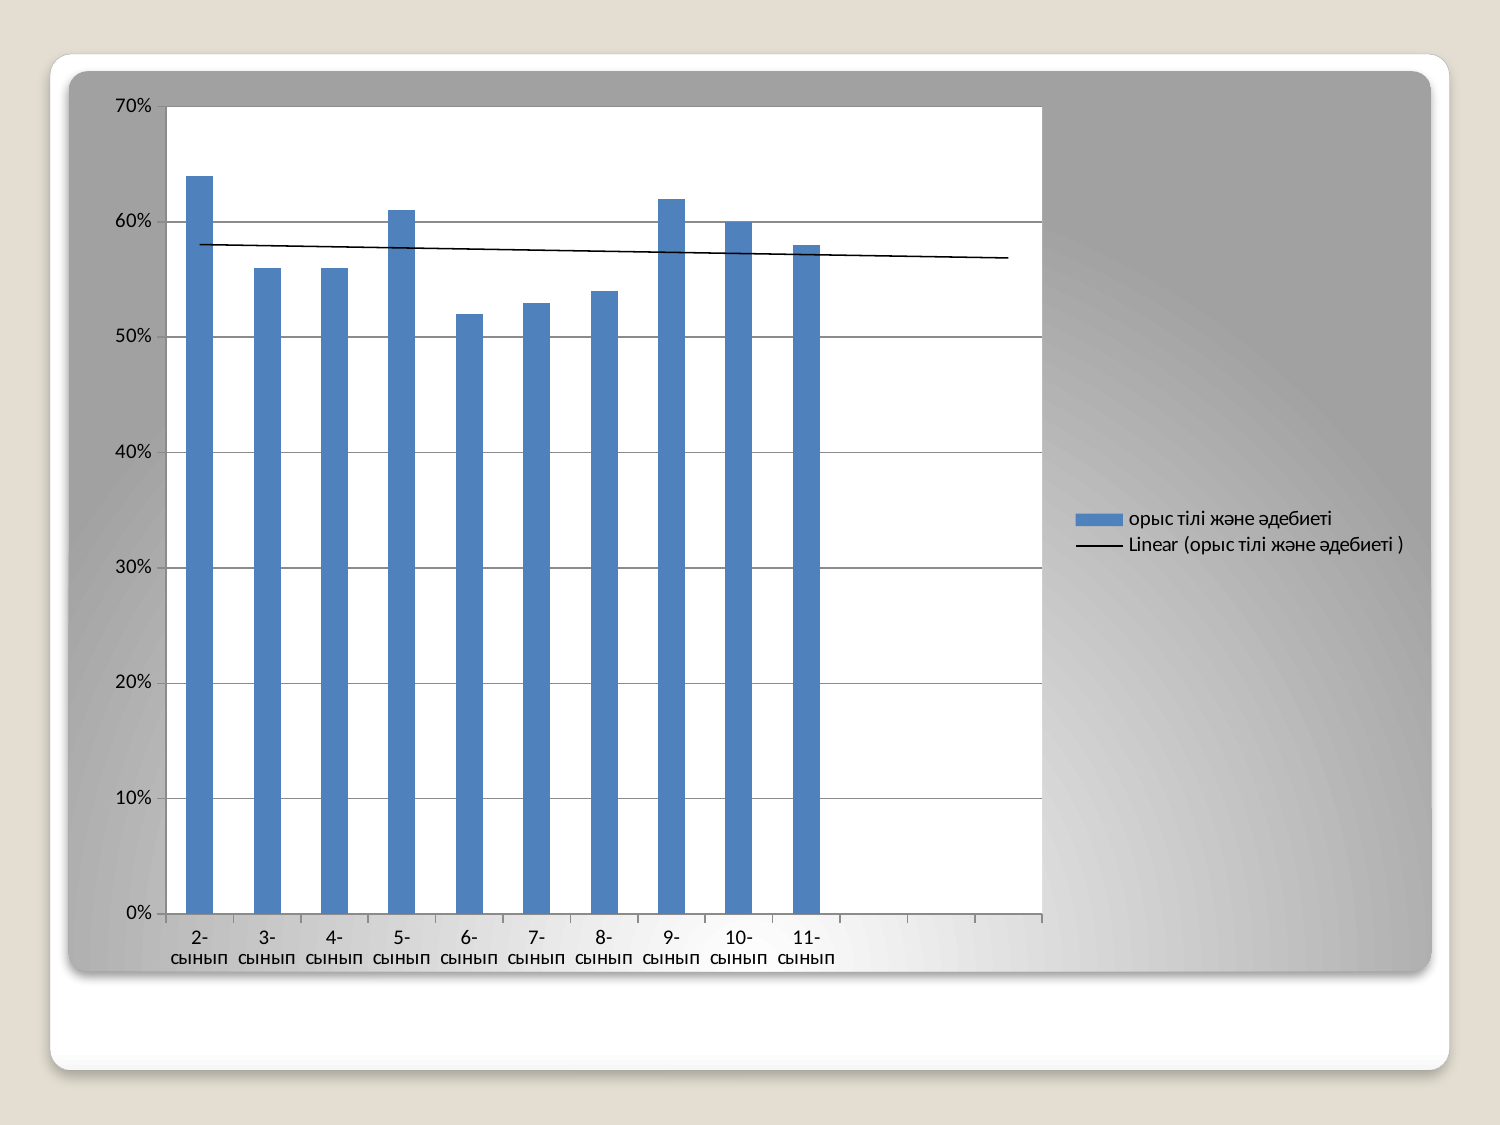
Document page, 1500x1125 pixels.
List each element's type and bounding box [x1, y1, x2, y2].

chart [88, 77, 1424, 988]
